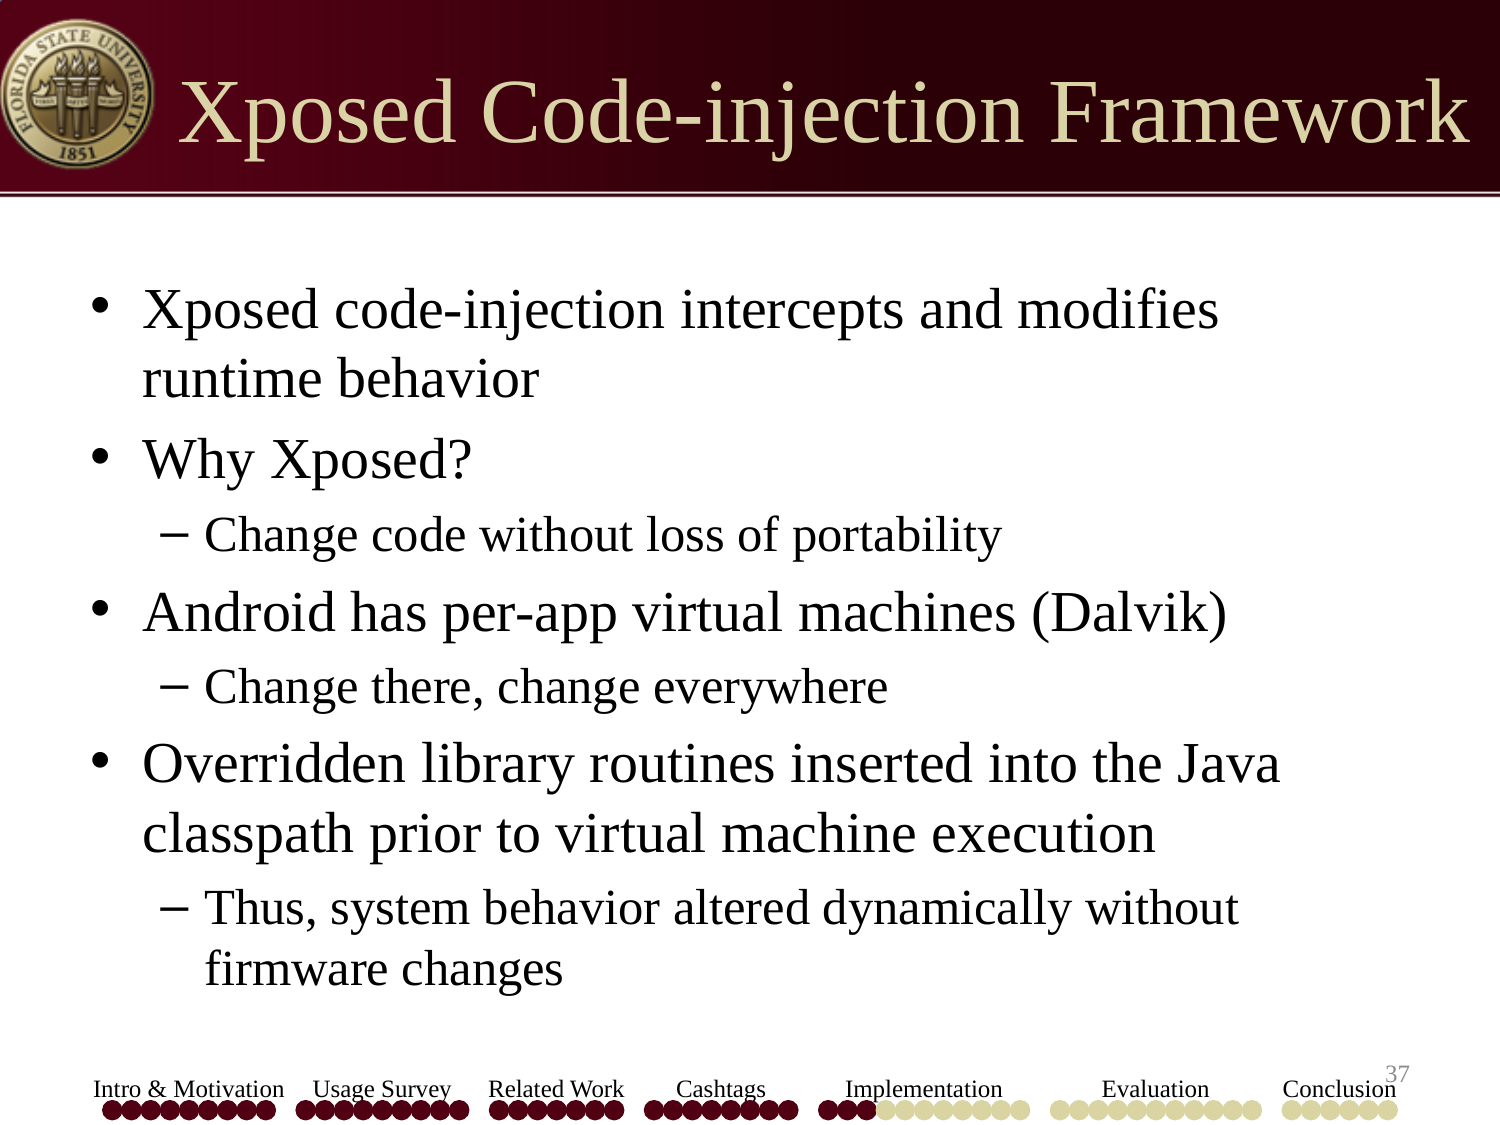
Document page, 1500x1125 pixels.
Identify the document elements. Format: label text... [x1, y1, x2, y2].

picture [0, 0, 1500, 1072]
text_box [0, 1072, 1500, 1119]
title Xposed Code-injection Framework [150, 12, 1500, 200]
picture [0, 1119, 1500, 1125]
slide_number 37 [1074, 1042, 1425, 1071]
list Xposed code-injection intercepts and modifies runtime behavior Why Xposed? Change code without loss of portability Android has per-app virtual machines (Dalvik) Change there, change everywhere Overridden library routines inserted into the Java classpath prior to virtual machine execution Thus, system behavior altered dynamically without firmware changes [75, 262, 1425, 1005]
